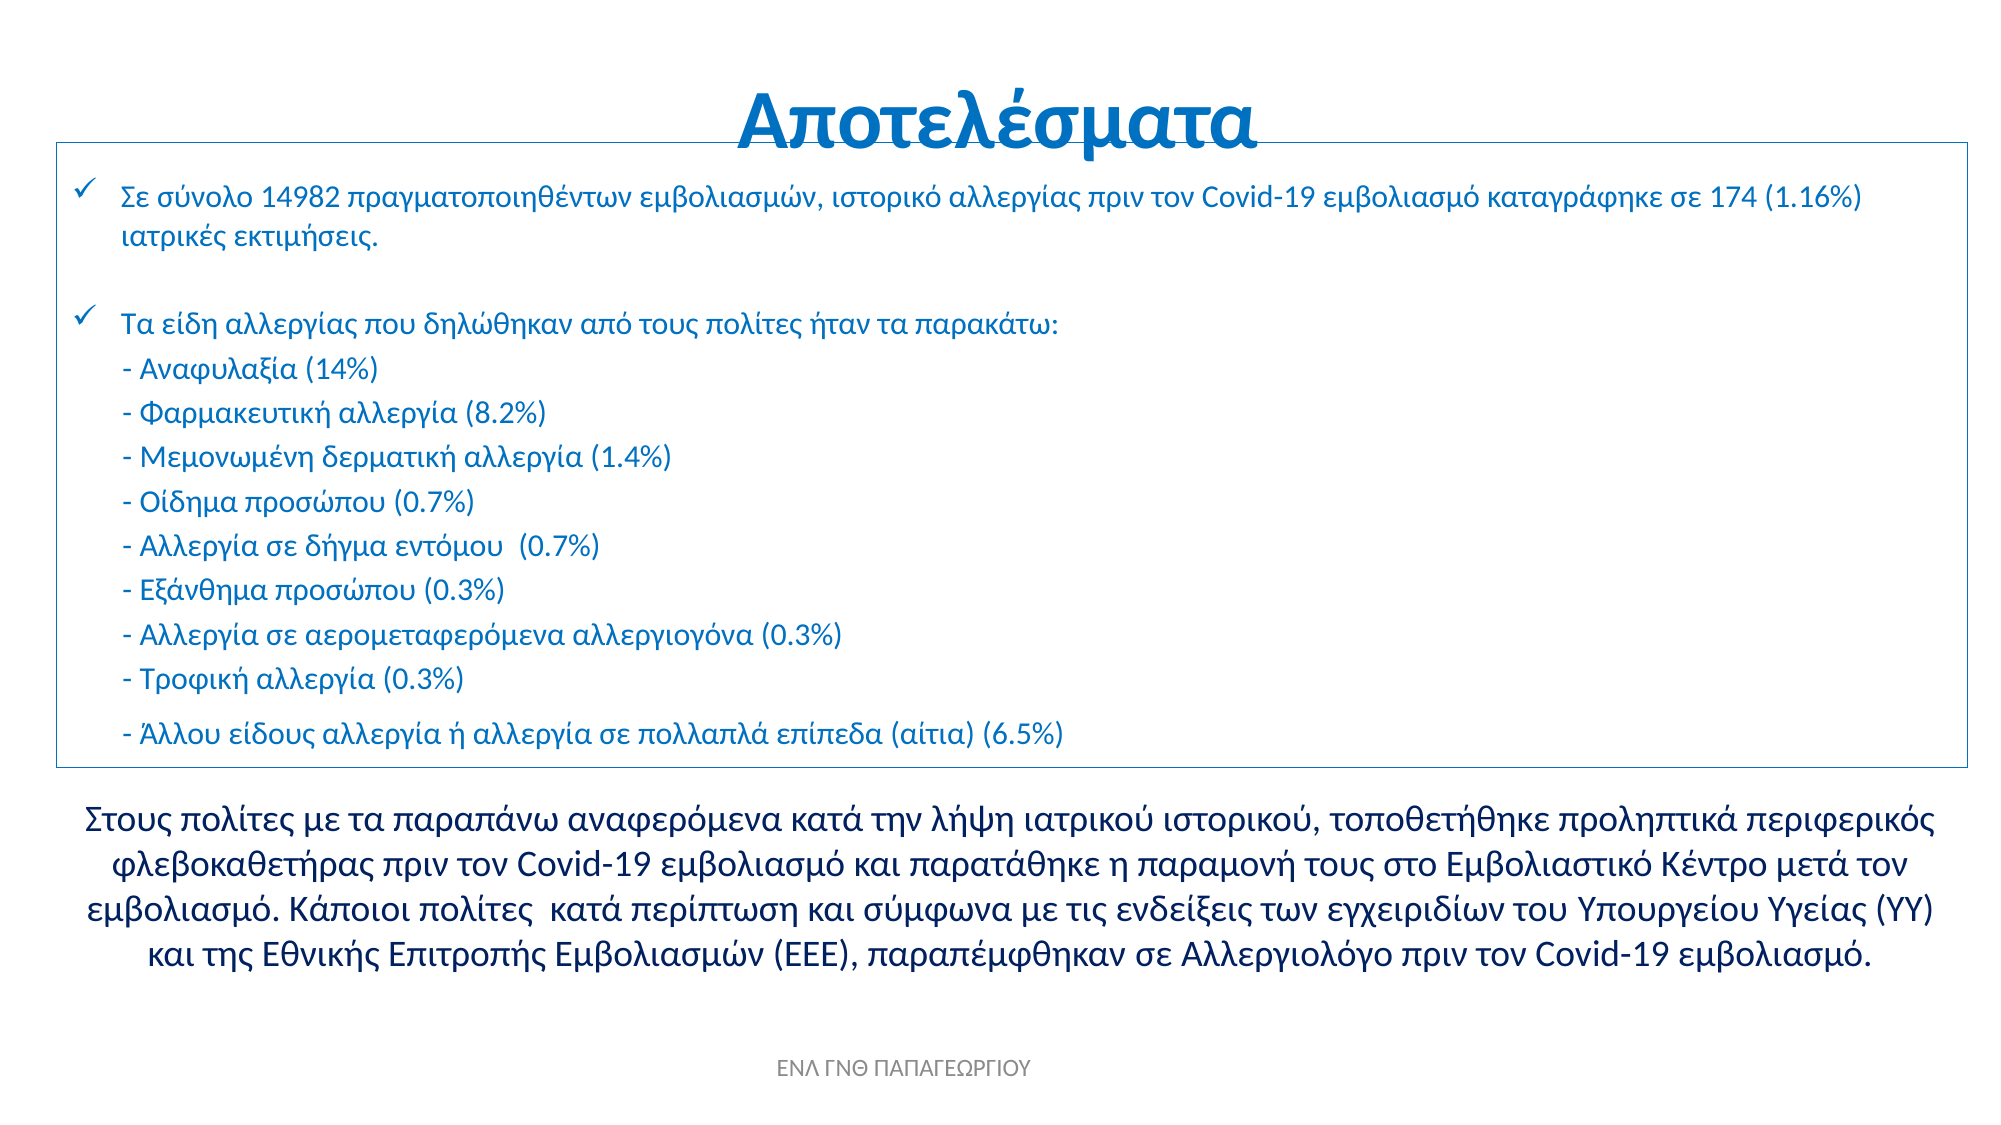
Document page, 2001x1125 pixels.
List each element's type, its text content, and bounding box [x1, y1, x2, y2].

text_box ΕΝΛ ΓΝΘ ΠΑΠΑΓΕΩΡΓΙΟΥ [709, 1039, 1099, 1094]
title Αποτελέσματα [98, 57, 1899, 142]
list Σε σύνολο 14982 πραγματοποιηθέντων εμβολιασμών, ιστορικό αλλεργίας πριν τον Covid-19 εμβολιασμό καταγράφηκε σε 174 (1.16%) ιατρικές εκτιμήσεις. Τα είδη αλλεργίας που δηλώθηκαν από τους πολίτες ήταν τα παρακάτω: - Αναφυλαξία (14%) - Φαρμακευτική αλλεργία (8.2%) - Μεμονωμένη δερματική αλλεργία (1.4%) - Οίδημα προσώπου (0.7%) - Αλλεργία σε δήγμα εντόμου (0.7%) - Εξάνθημα προσώπου (0.3%) - Αλλεργία σε αερομεταφερόμενα αλλεργιογόνα (0.3%) - Τροφική αλλεργία (0.3%) - Άλλου είδους αλλεργία ή αλλεργία σε πολλαπλά επίπεδα (αίτια) (6.5%) [56, 142, 1968, 768]
text_box Στους πολίτες με τα παραπάνω αναφερόμενα κατά την λήψη ιατρικού ιστορικού, τοποθετήθηκε προληπτικά περιφερικός φλεβοκαθετήρας πριν τον Covid-19 εμβολιασμό και παρατάθηκε η παραμονή τους στο Εμβολιαστικό Κέντρο μετά τον εμβολιασμό. Κάποιοι πολίτες κατά περίπτωση και σύμφωνα με τις ενδείξεις των εγχειριδίων του Υπουργείου Υγείας (ΥΥ) και της Εθνικής Επιτροπής Εμβολιασμών (ΕΕΕ), παραπέμφθηκαν σε Aλλεργιολόγο πριν τον Covid-19 εμβολιασμό. [53, 786, 1968, 982]
